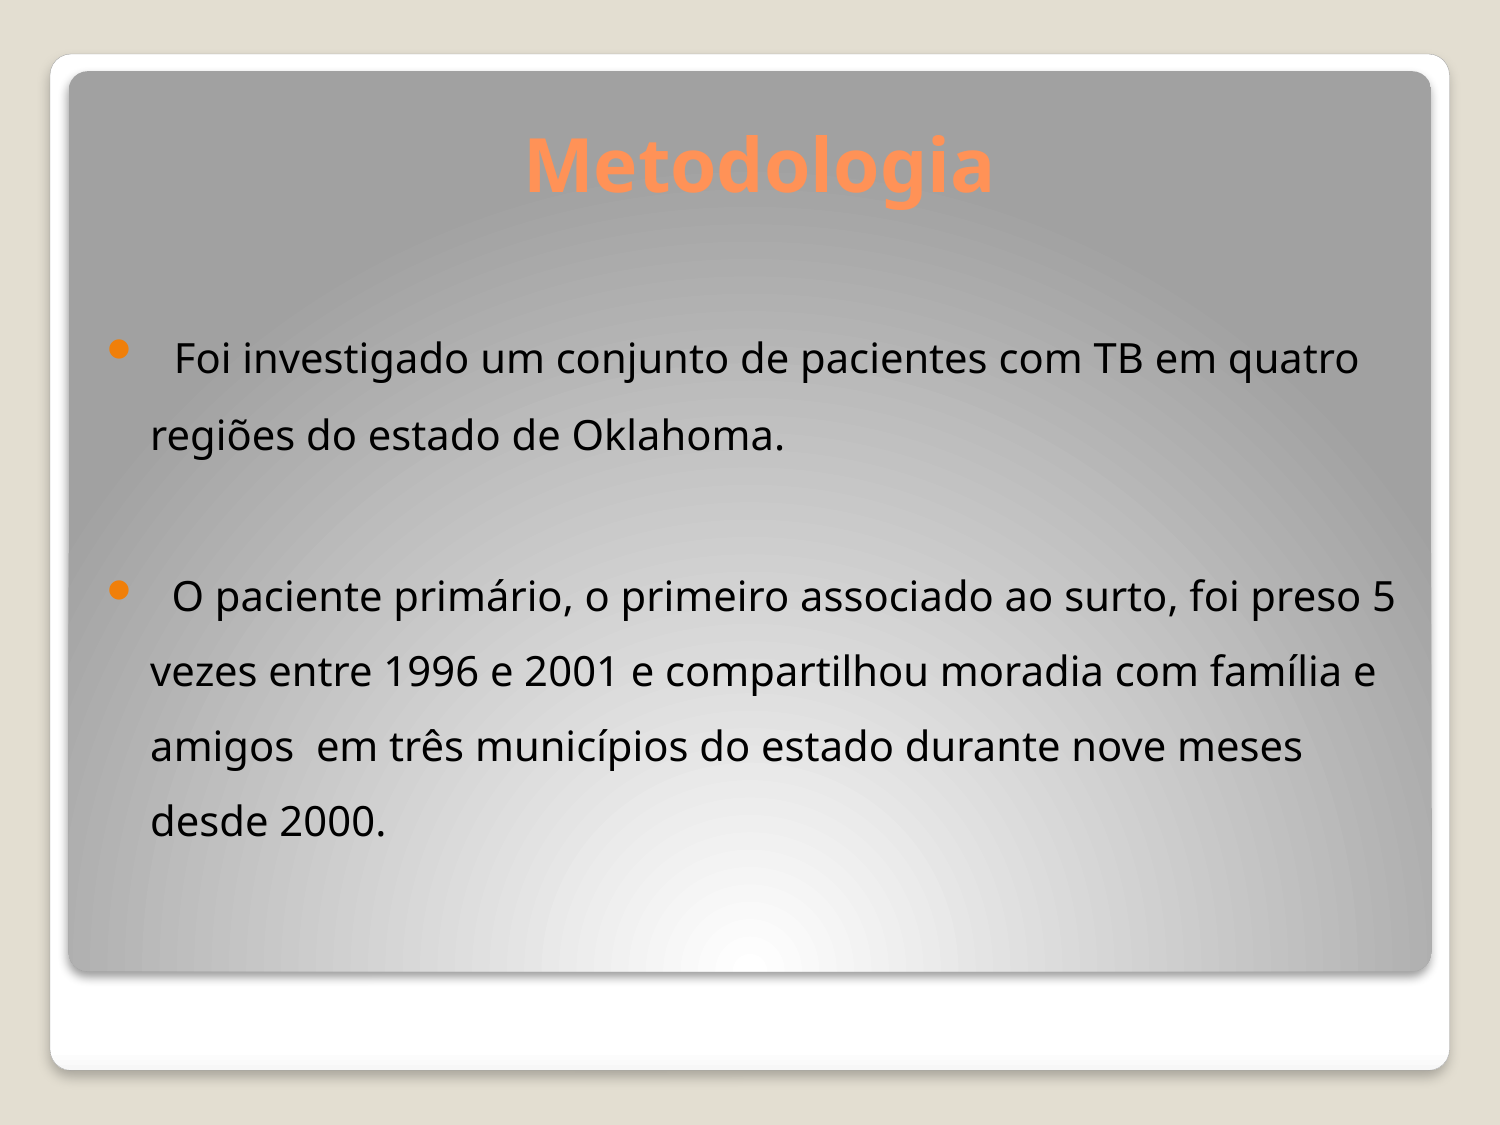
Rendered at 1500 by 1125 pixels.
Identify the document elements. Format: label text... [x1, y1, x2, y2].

title Metodologia [88, 78, 1431, 216]
list Foi investigado um conjunto de pacientes com TB em quatro regiões do estado de Oklahoma. O paciente primário, o primeiro associado ao surto, foi preso 5 vezes entre 1996 e 2001 e compartilhou moradia com família e amigos em três municípios do estado durante nove meses desde 2000. [76, 278, 1420, 966]
